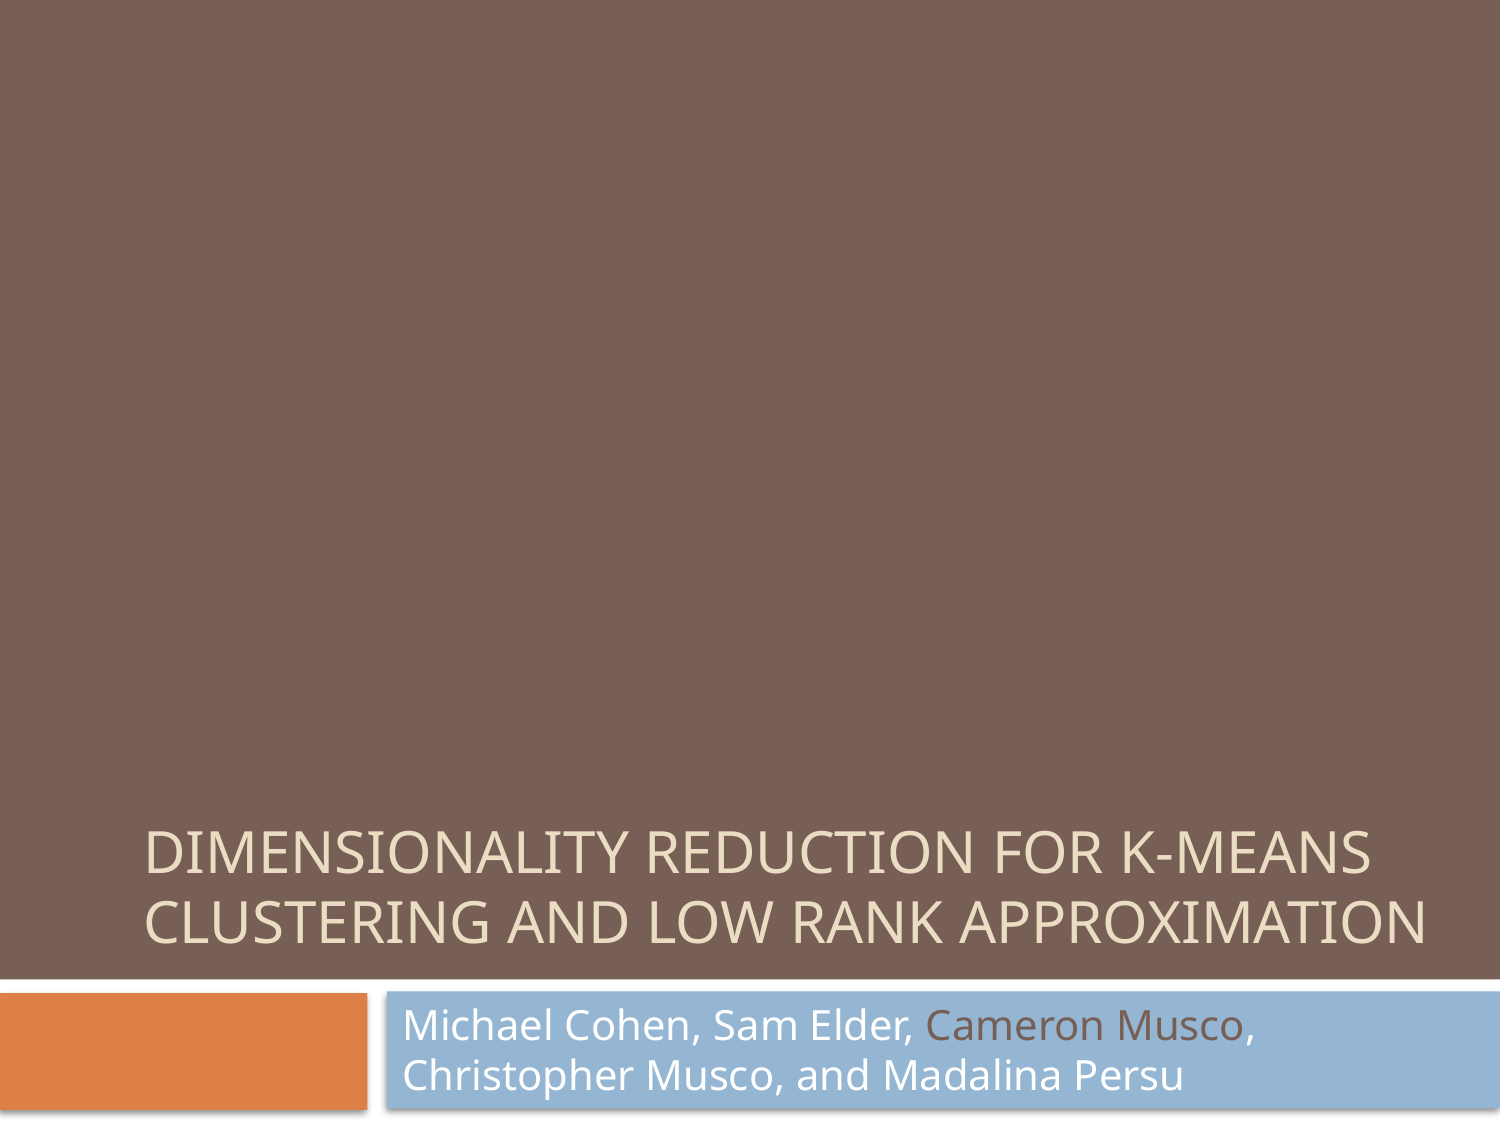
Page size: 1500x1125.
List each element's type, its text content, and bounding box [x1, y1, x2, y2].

title Dimensionality Reduction For k-means Clustering and Low Rank Approximation [128, 662, 1493, 963]
subtitle Michael Cohen, Sam Elder, Cameron Musco, Christopher Musco, and Madalina Persu [387, 992, 1488, 1105]
